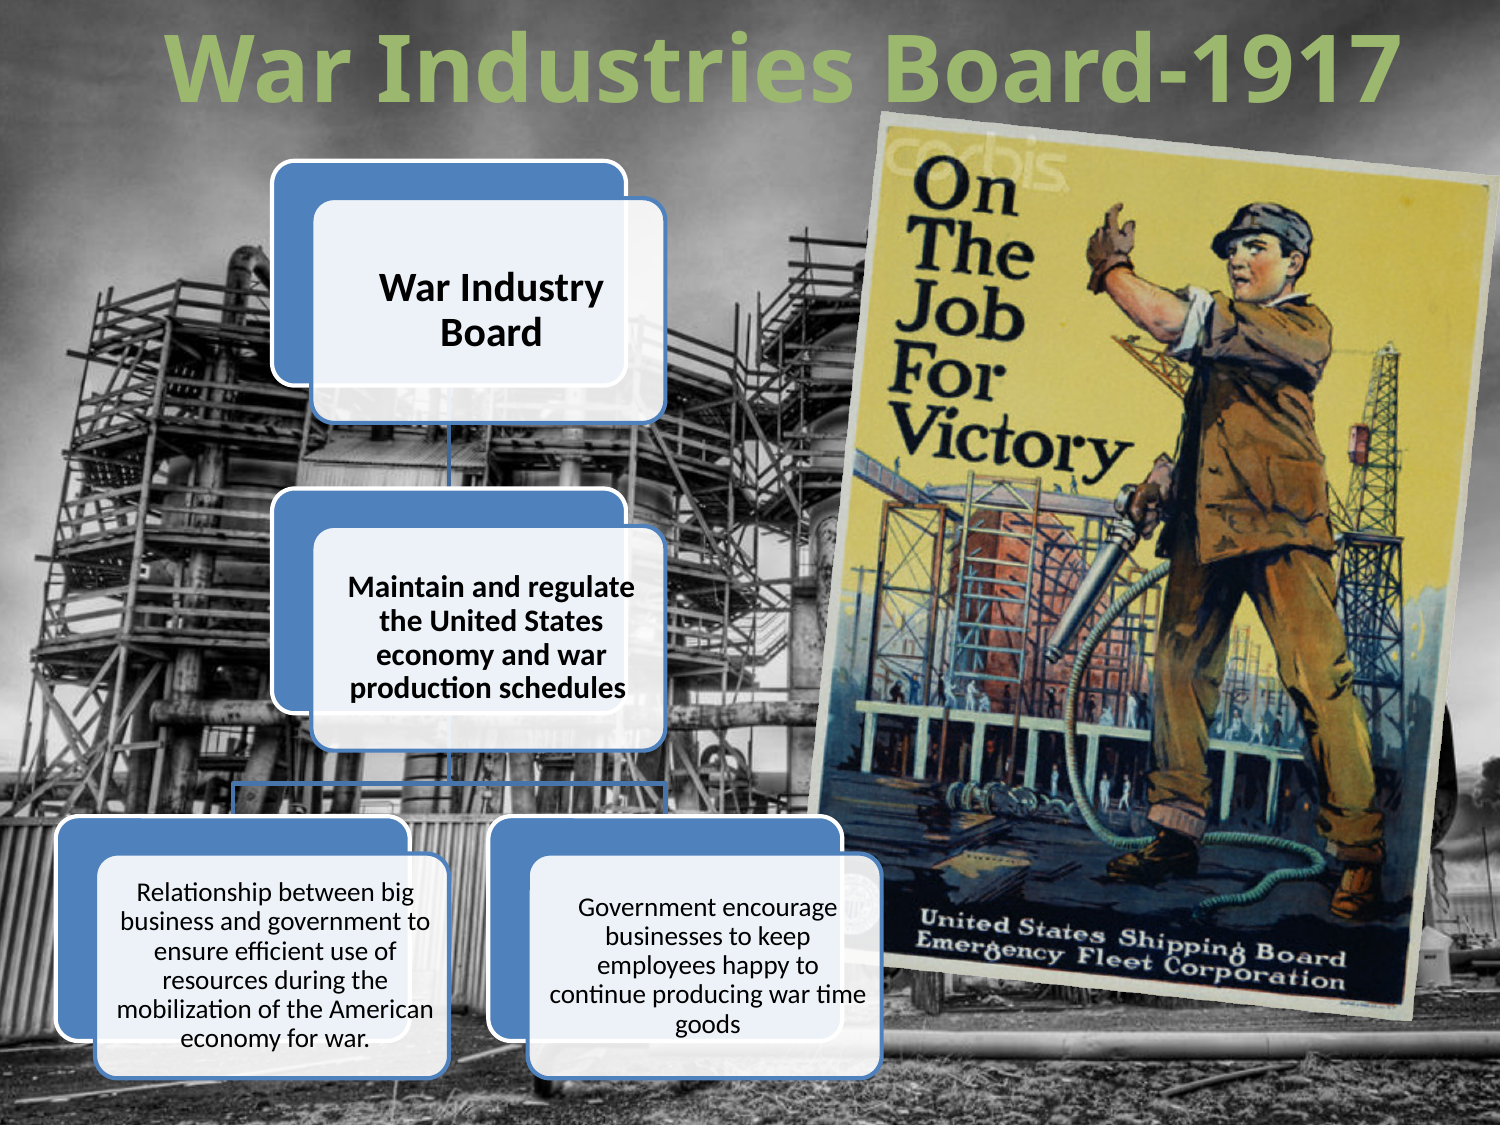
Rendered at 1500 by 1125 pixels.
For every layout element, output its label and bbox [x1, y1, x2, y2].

picture [0, 0, 1500, 1125]
text_box [0, 160, 1026, 1080]
